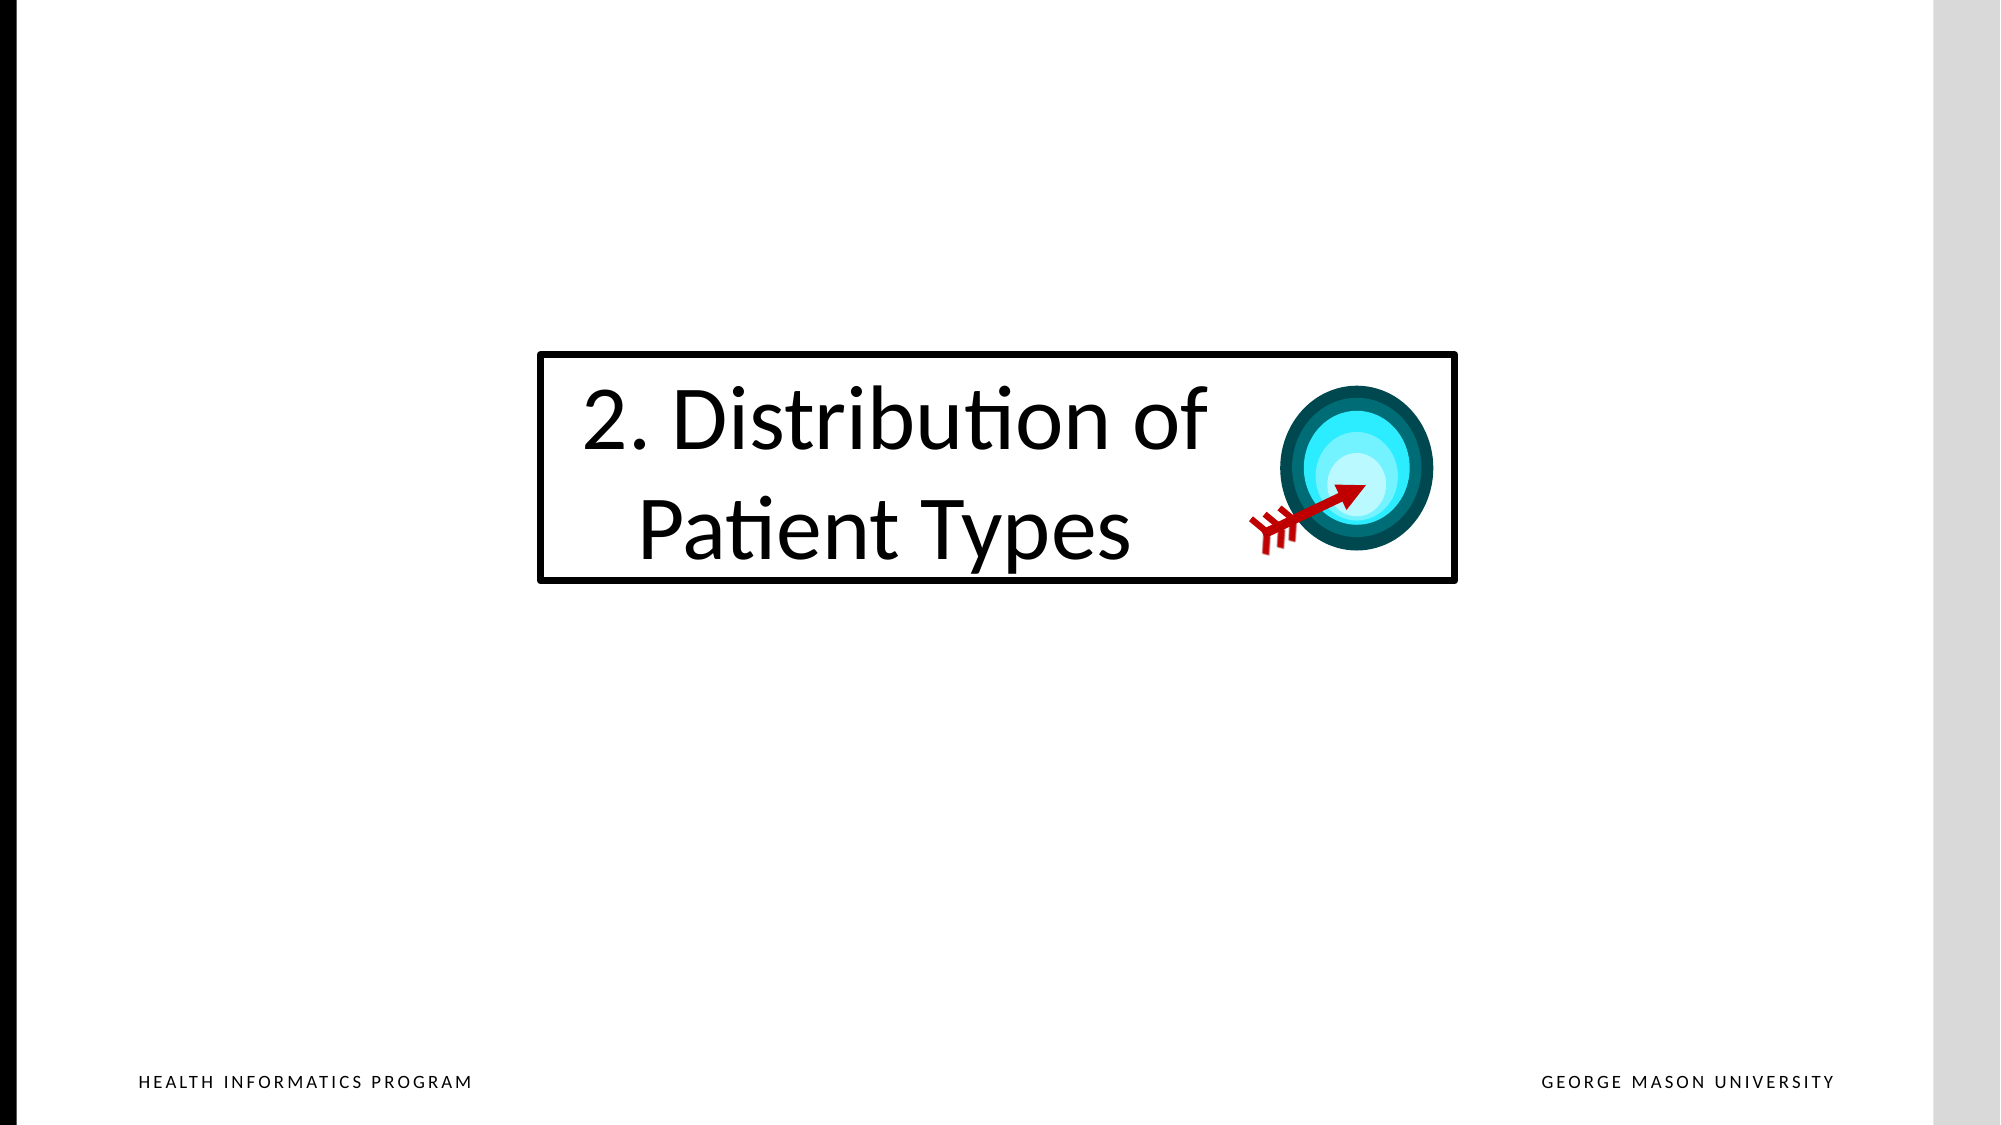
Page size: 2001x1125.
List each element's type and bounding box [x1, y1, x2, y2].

text_box [540, 354, 1455, 582]
